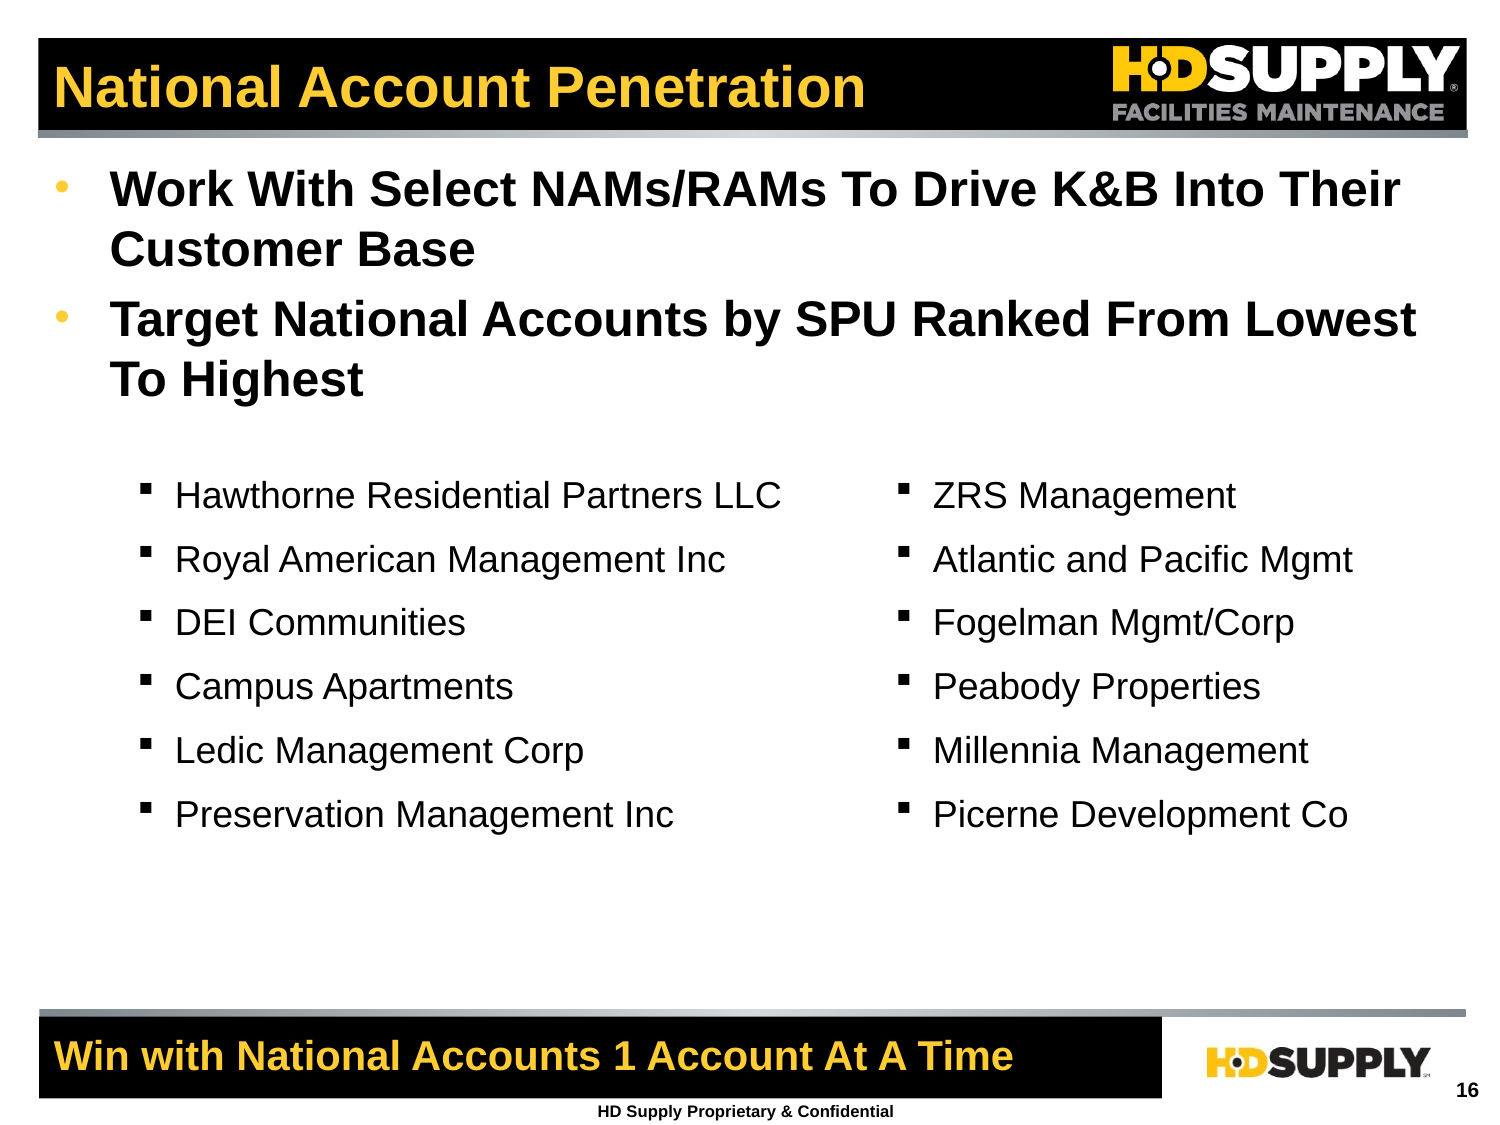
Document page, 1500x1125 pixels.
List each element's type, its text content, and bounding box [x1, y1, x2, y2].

list Work With Select NAMs/RAMs To Drive K&B Into Their Customer Base Target National Accounts by SPU Ranked From Lowest To Highest [38, 148, 1465, 431]
picture [1207, 1047, 1431, 1078]
picture [1113, 45, 1460, 121]
footer Win with National Accounts 1 Account At A Time [38, 1016, 1163, 1099]
title National Account Penetration [38, 36, 1102, 132]
text_box Hawthorne Residential Partners LLC Royal American Management Inc DEI Communities Campus Apartments Ledic Management Corp Preservation Management Inc [122, 463, 808, 842]
text_box ZRS Management Atlantic and Pacific Mgmt Fogelman Mgmt/Corp Peabody Properties Millennia Management Picerne Development Co [880, 463, 1379, 842]
